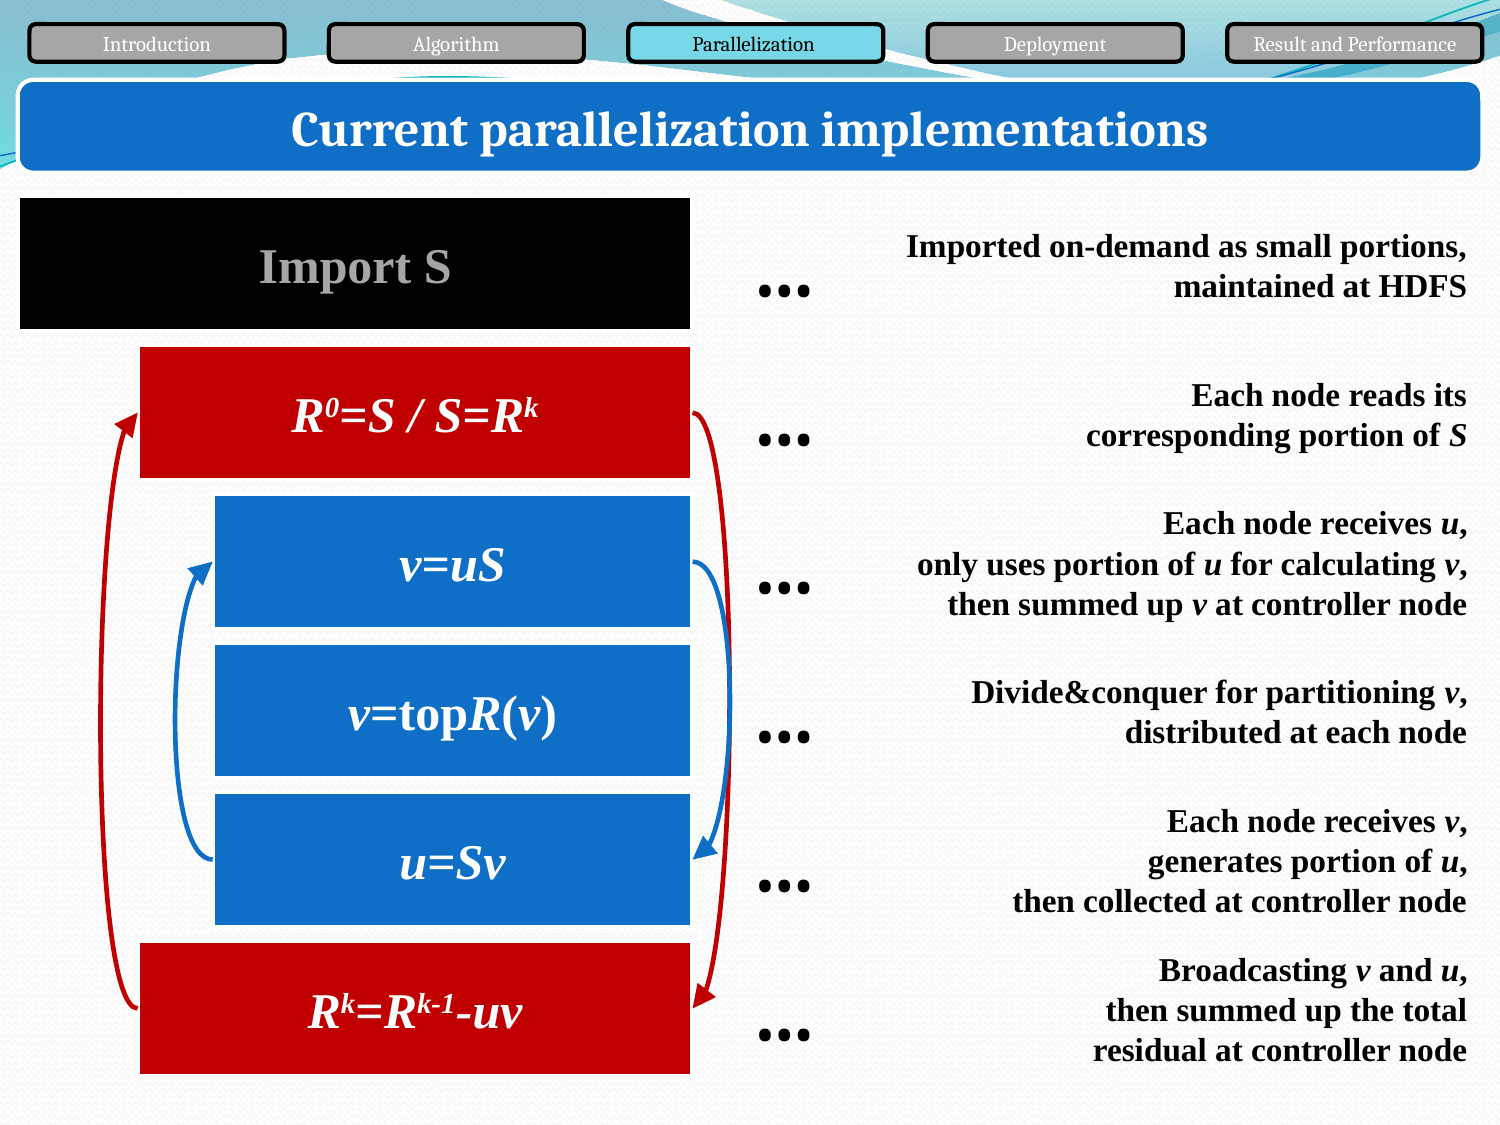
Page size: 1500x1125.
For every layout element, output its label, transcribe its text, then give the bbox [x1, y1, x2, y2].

text_box Each node receives v, generates portion of u, then collected at controller node [800, 790, 1484, 929]
text_box Each node receives u, only uses portion of u for calculating v, then summed up v at controller node [800, 492, 1484, 631]
text_box Rk=Rk-1-uv [136, 939, 695, 1078]
text_box Algorithm [685, 416, 692, 482]
text_box Introduction [27, 21, 287, 64]
text_box Deployment [925, 21, 1185, 64]
text_box Introduction [685, 939, 695, 1017]
text_box … [737, 206, 832, 322]
text_box … [737, 653, 832, 768]
text_box Algorithm [140, 416, 146, 482]
text_box Current parallelization implementations [15, 77, 1485, 175]
text_box Each node reads its corresponding portion of S [800, 343, 1484, 482]
text_box Parallelization [626, 21, 886, 64]
text_box Algorithm [326, 21, 586, 64]
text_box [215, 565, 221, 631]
text_box Import S [16, 194, 695, 333]
text_box Imported on-demand as small portions, maintained at HDFS [800, 194, 1484, 333]
text_box u=Sv [211, 790, 685, 929]
text_box Performance statistics by D-r1DL [684, 492, 690, 631]
text_box Result and Performance [1225, 21, 1485, 64]
text_box Broadcasting v and u, then summed up the total residual at controller node [800, 939, 1484, 1078]
text_box … [737, 802, 832, 917]
text_box R0=S / S=Rk [136, 343, 695, 482]
text_box Deployment [211, 790, 221, 867]
text_box v=uS [211, 492, 685, 631]
text_box … [737, 504, 832, 619]
text_box v=topR(v) [222, 641, 684, 780]
text_box Introduction [136, 939, 146, 1017]
text_box Parallelization [217, 641, 221, 780]
text_box … [737, 355, 832, 470]
text_box … [737, 951, 832, 1066]
text_box Deployment [684, 790, 690, 929]
text_box Divide&conquer for partitioning v, distributed at each node [800, 641, 1484, 780]
